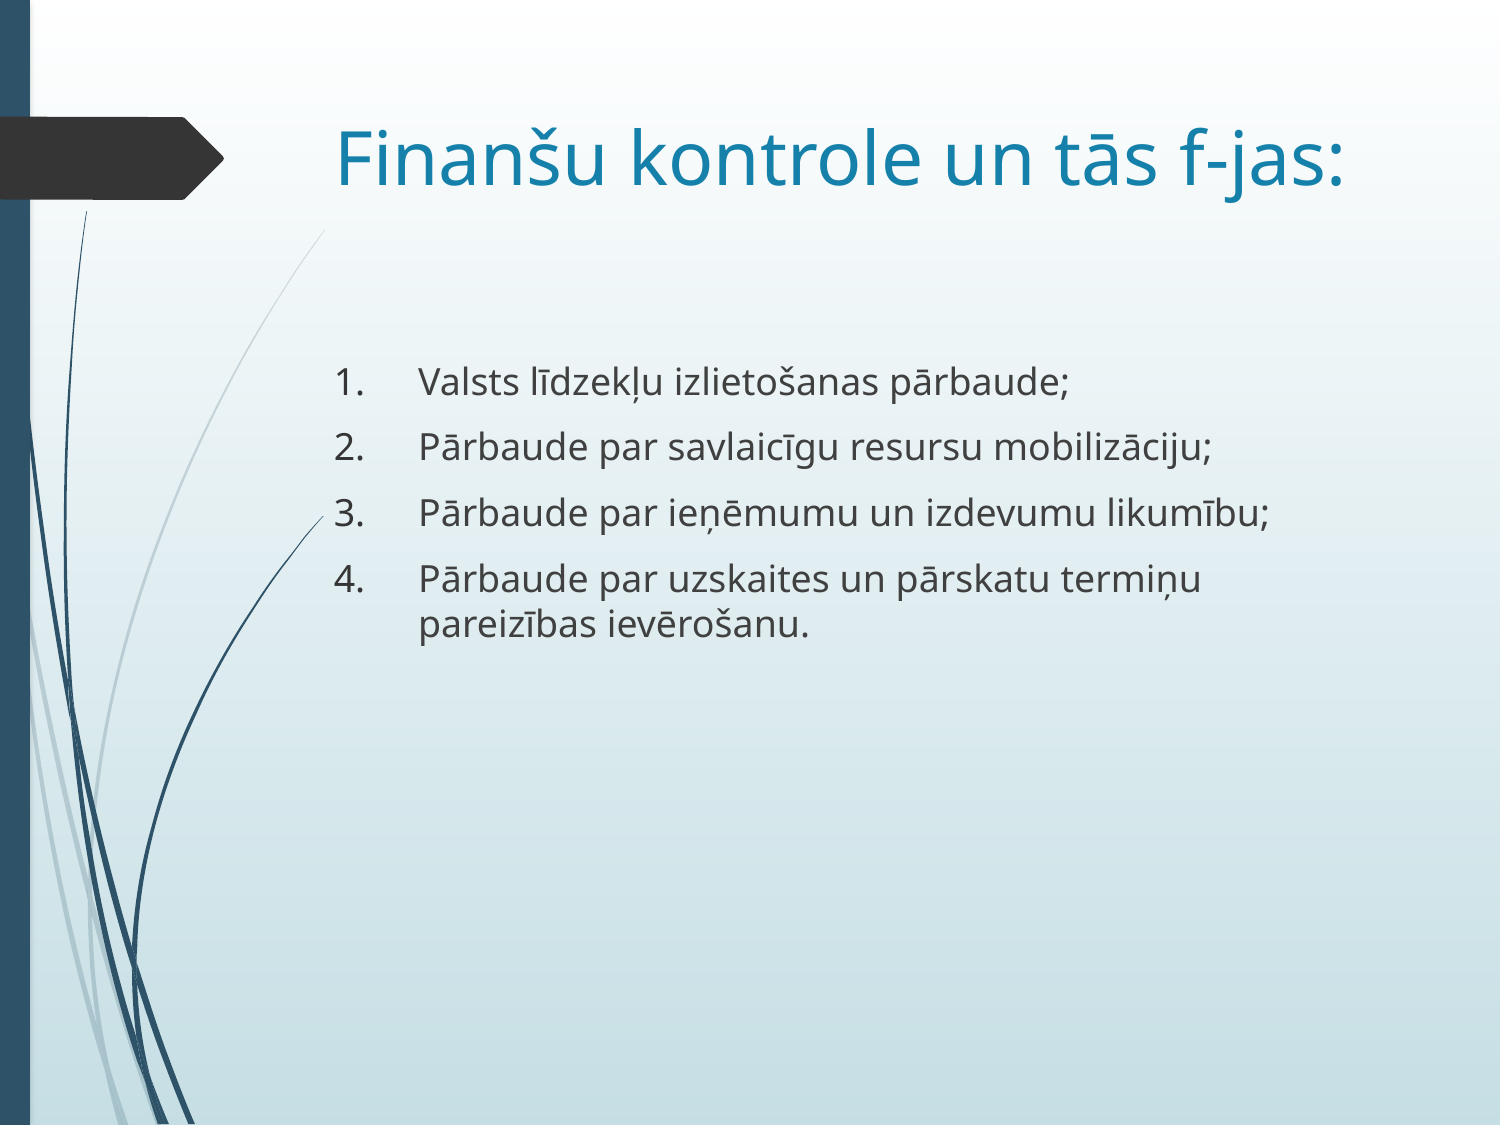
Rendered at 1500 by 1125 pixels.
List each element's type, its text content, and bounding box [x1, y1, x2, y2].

list Valsts līdzekļu izlietošanas pārbaude; Pārbaude par savlaicīgu resursu mobilizāciju; Pārbaude par ieņēmumu un izdevumu likumību; Pārbaude par uzskaites un pārskatu termiņu pareizības ievērošanu. [318, 350, 1400, 970]
title Finanšu kontrole un tās f-jas: [319, 102, 1400, 313]
